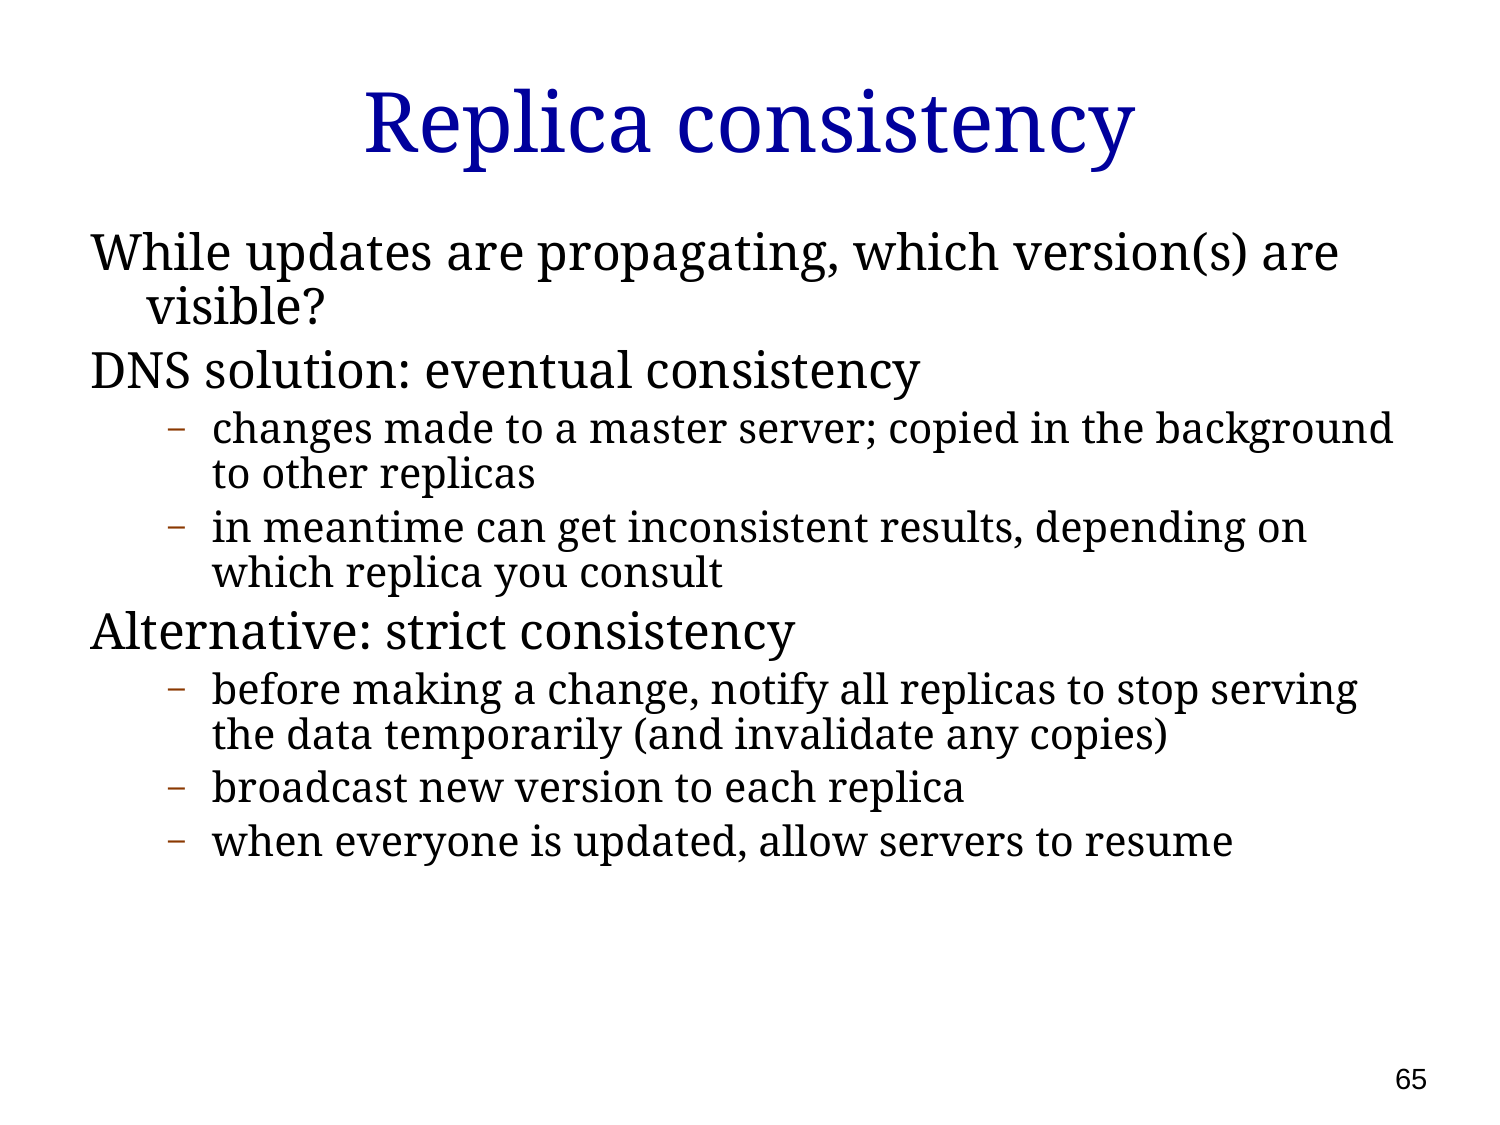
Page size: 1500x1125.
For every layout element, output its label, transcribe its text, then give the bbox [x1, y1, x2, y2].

list While updates are propagating, which version(s) are visible? DNS solution: eventual consistency changes made to a master server; copied in the background to other replicas in meantime can get inconsistent results, depending on which replica you consult Alternative: strict consistency before making a change, notify all replicas to stop serving the data temporarily (and invalidate any copies) broadcast new version to each replica when everyone is updated, allow servers to resume [74, 219, 1426, 963]
slide_number 65 [1092, 1024, 1443, 1103]
title Replica consistency [74, 47, 1426, 191]
